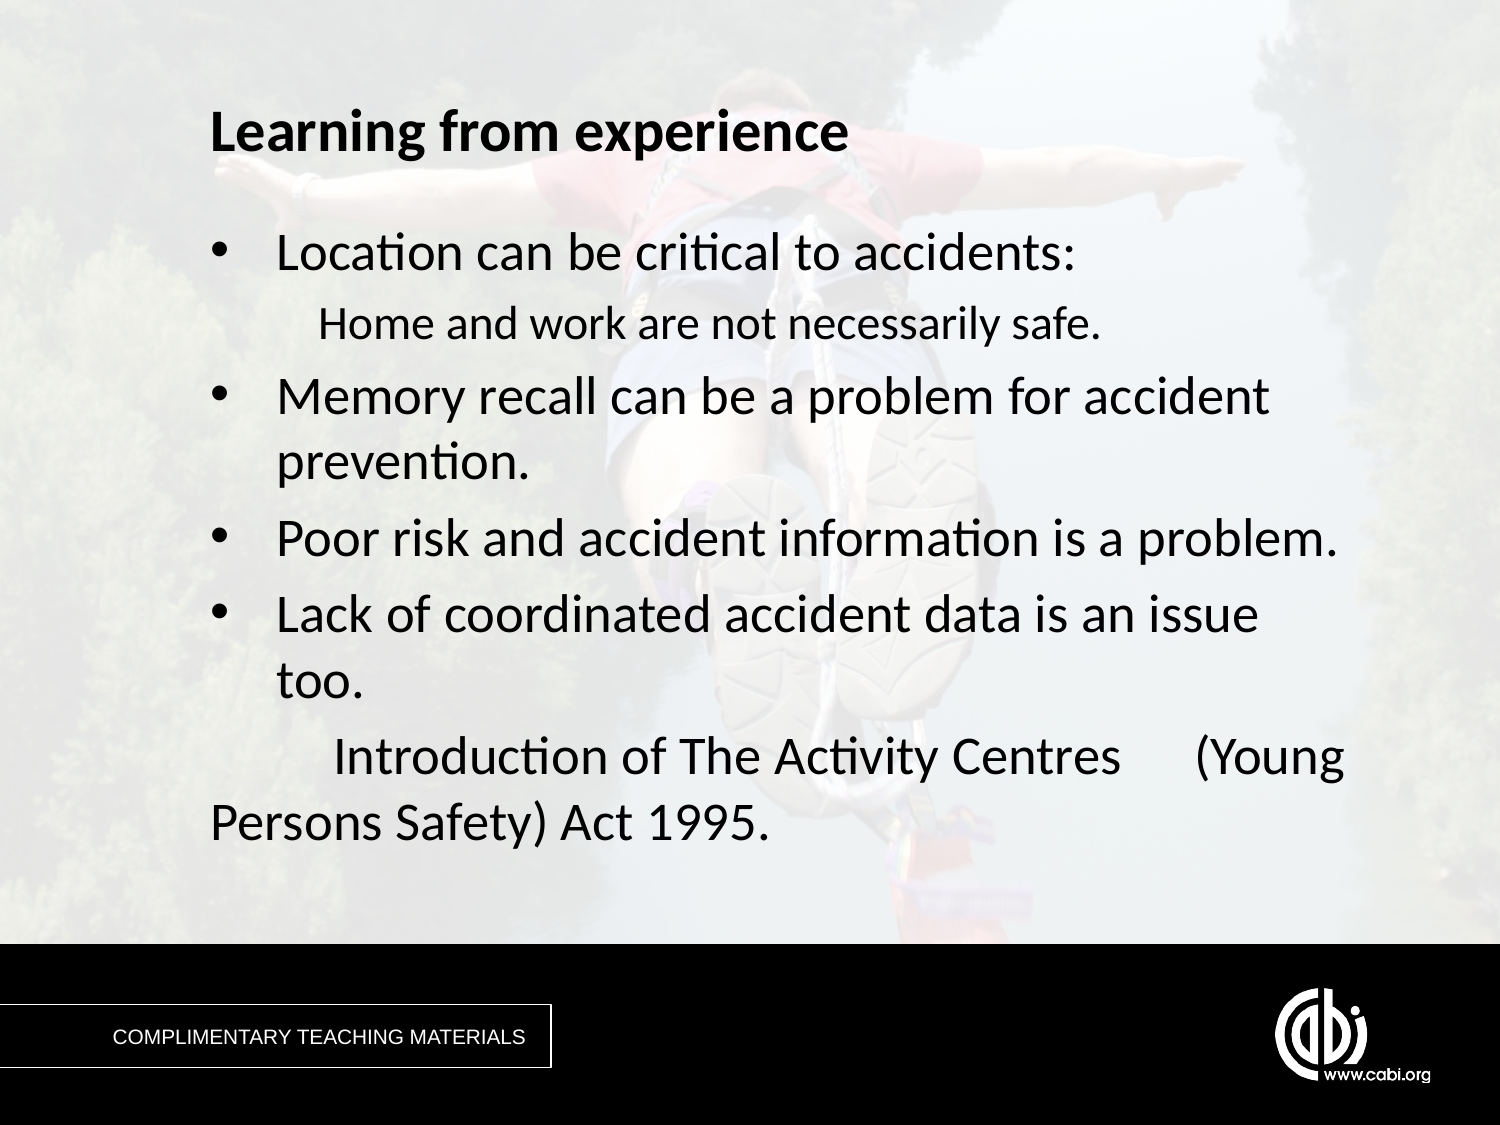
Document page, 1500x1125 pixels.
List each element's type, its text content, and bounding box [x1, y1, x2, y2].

list Location can be critical to accidents: Home and work are not necessarily safe. Memory recall can be a problem for accident prevention. Poor risk and accident information is a problem. Lack of coordinated accident data is an issue too. Introduction of The Activity Centres (Young Persons Safety) Act 1995. [195, 209, 1376, 917]
title Learning from experience [195, 45, 1376, 209]
